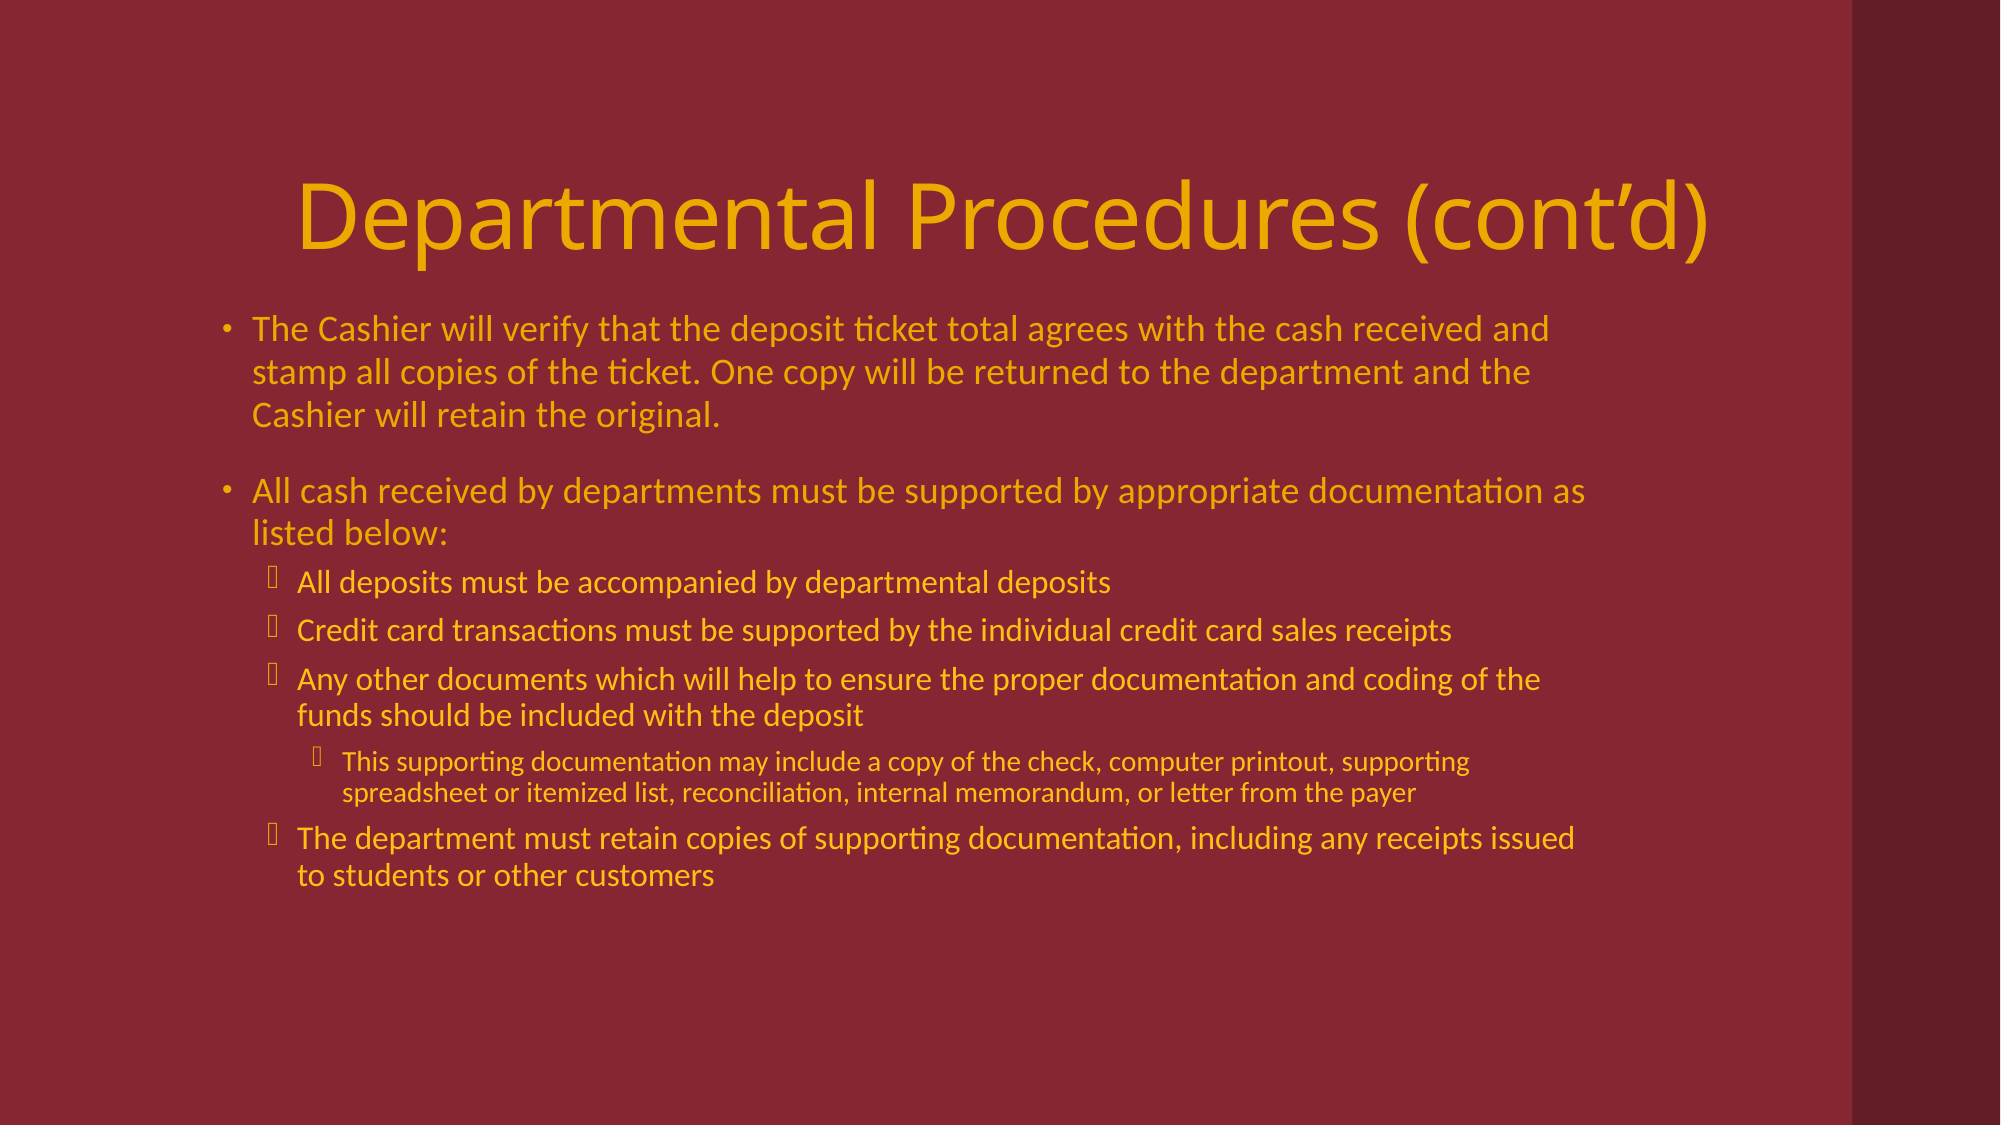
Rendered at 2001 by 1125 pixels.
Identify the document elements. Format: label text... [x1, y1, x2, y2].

list The Cashier will verify that the deposit ticket total agrees with the cash received and stamp all copies of the ticket. One copy will be returned to the department and the Cashier will retain the original. All cash received by departments must be supported by appropriate documentation as listed below: All deposits must be accompanied by departmental deposits Credit card transactions must be supported by the individual credit card sales receipts Any other documents which will help to ensure the proper documentation and coding of the funds should be included with the deposit This supporting documentation may include a copy of the check, computer printout, supporting spreadsheet or itemized list, reconciliation, internal memorandum, or letter from the payer The department must retain copies of supporting documentation, including any receipts issued to students or other customers [206, 299, 1617, 1014]
title Departmental Procedures (cont’d) [206, 60, 1797, 278]
